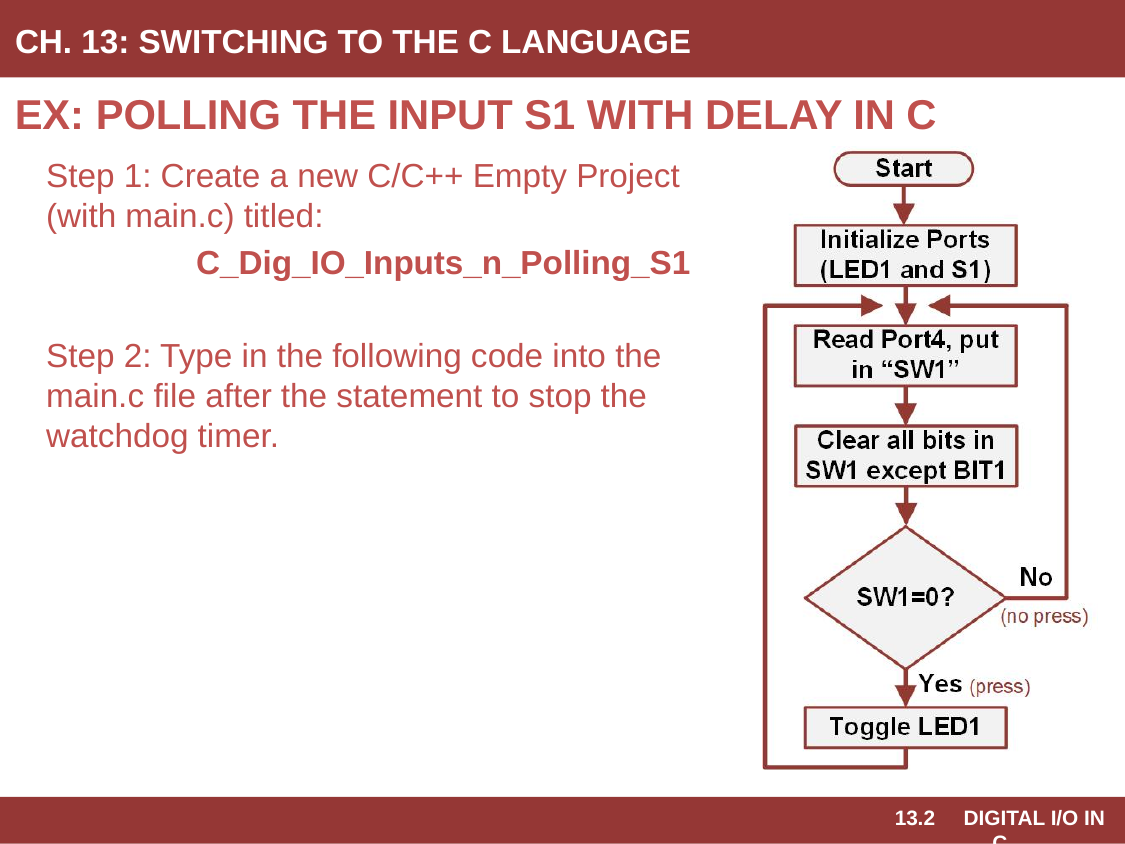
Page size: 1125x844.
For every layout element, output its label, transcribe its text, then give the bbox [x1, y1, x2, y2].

text_box Step 1: Create a new C/C++ Empty Project (with main.c) titled: C_Dig_IO_Inputs_n_Polling_S1 Step 2: Type in the following code into the main.c file after the statement to stop the watchdog timer. [31, 146, 760, 763]
subtitle 13.2 Digital I/O in C [875, 796, 1125, 844]
text_box [0, 795, 1125, 844]
text_box Ex: Polling the Input S1 with Delay in C [0, 80, 1088, 146]
title Ch. 13: Switching to the C Language [0, 1, 1125, 78]
picture [762, 146, 1098, 770]
